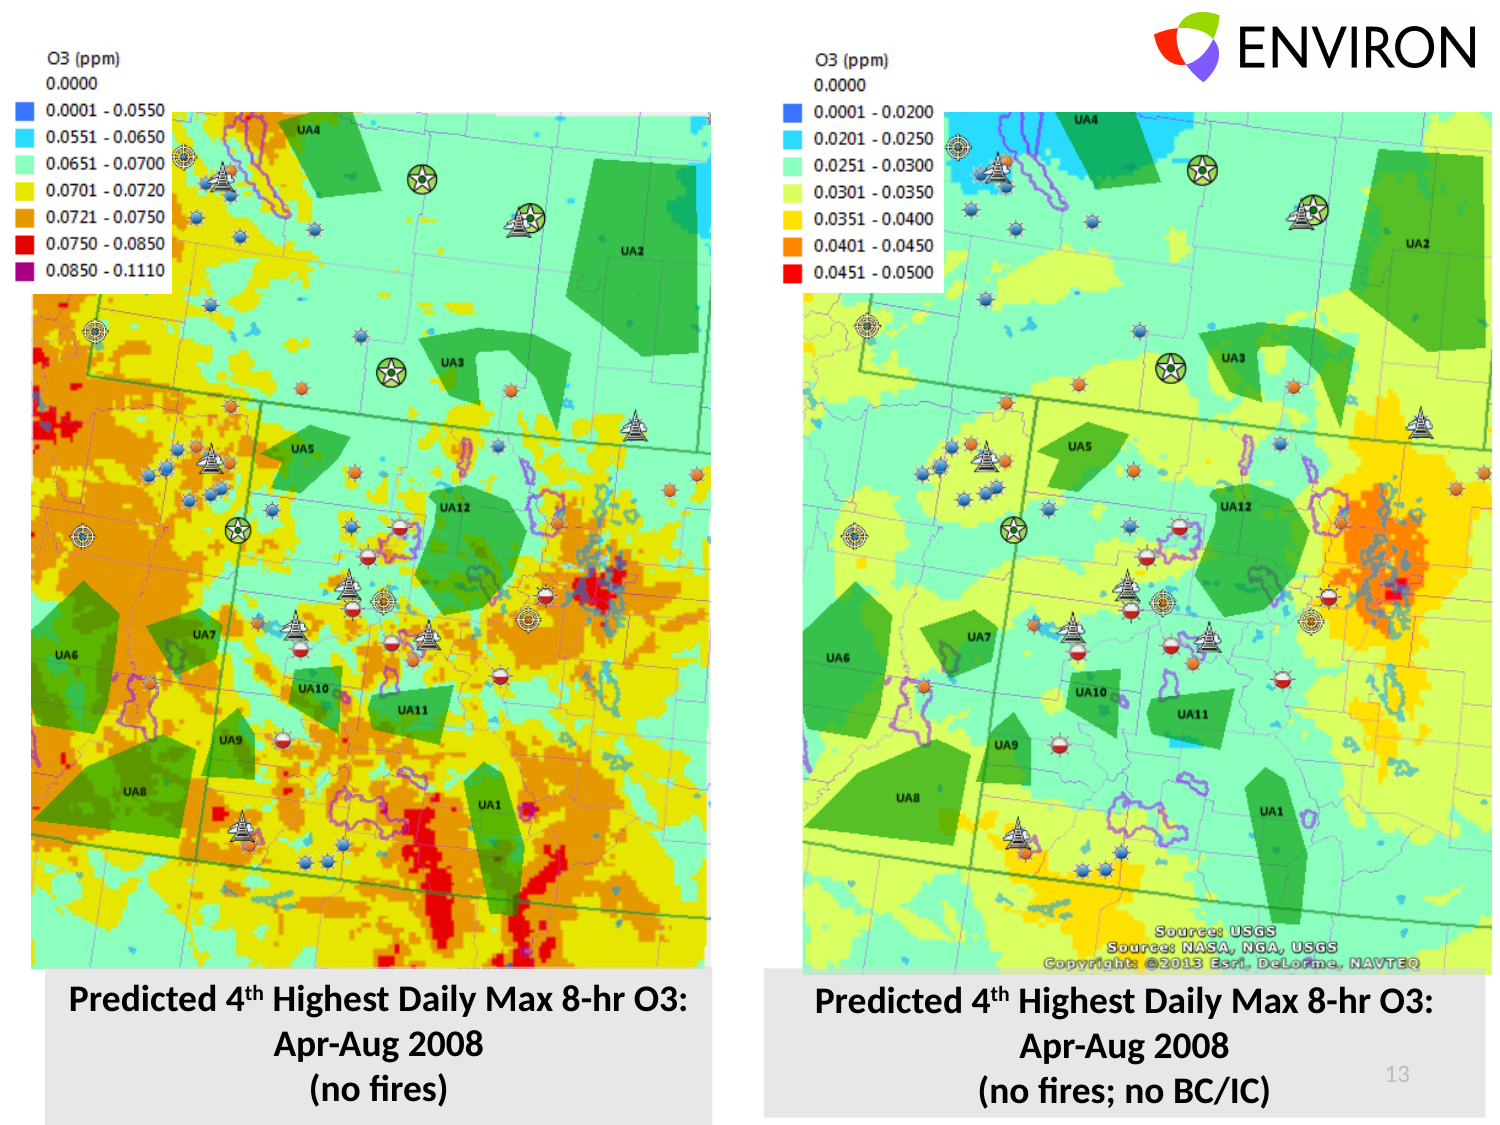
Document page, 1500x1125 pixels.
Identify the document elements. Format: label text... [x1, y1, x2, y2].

text_box Predicted 4th Highest Daily Max 8-hr O3: Apr-Aug 2008 (no fires; no BC/IC) [763, 968, 1486, 1118]
picture [1154, 12, 1475, 82]
picture [774, 49, 1493, 976]
picture [0, 49, 712, 969]
text_box Predicted 4th Highest Daily Max 8-hr O3: Apr-Aug 2008 (no fires) [45, 974, 713, 1125]
